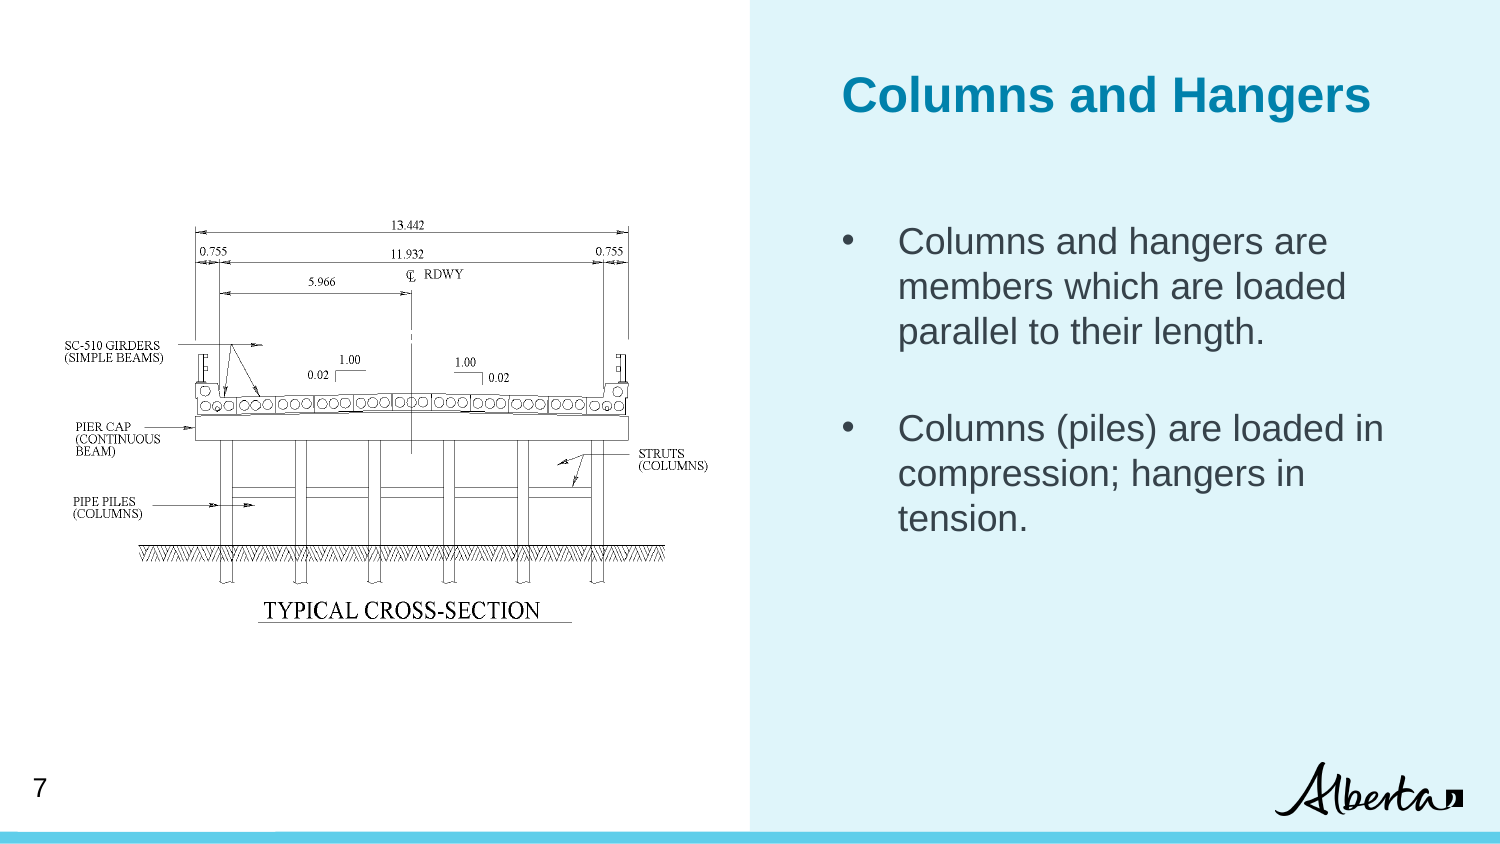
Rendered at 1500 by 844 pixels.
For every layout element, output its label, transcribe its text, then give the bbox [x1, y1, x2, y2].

title Columns and Hangers [826, 62, 1422, 156]
picture [1275, 762, 1463, 816]
picture [63, 215, 710, 628]
list Columns and hangers are members which are loaded parallel to their length. Columns (piles) are loaded in compression; hangers in tension. [826, 209, 1422, 729]
slide_number 7 [17, 764, 356, 810]
